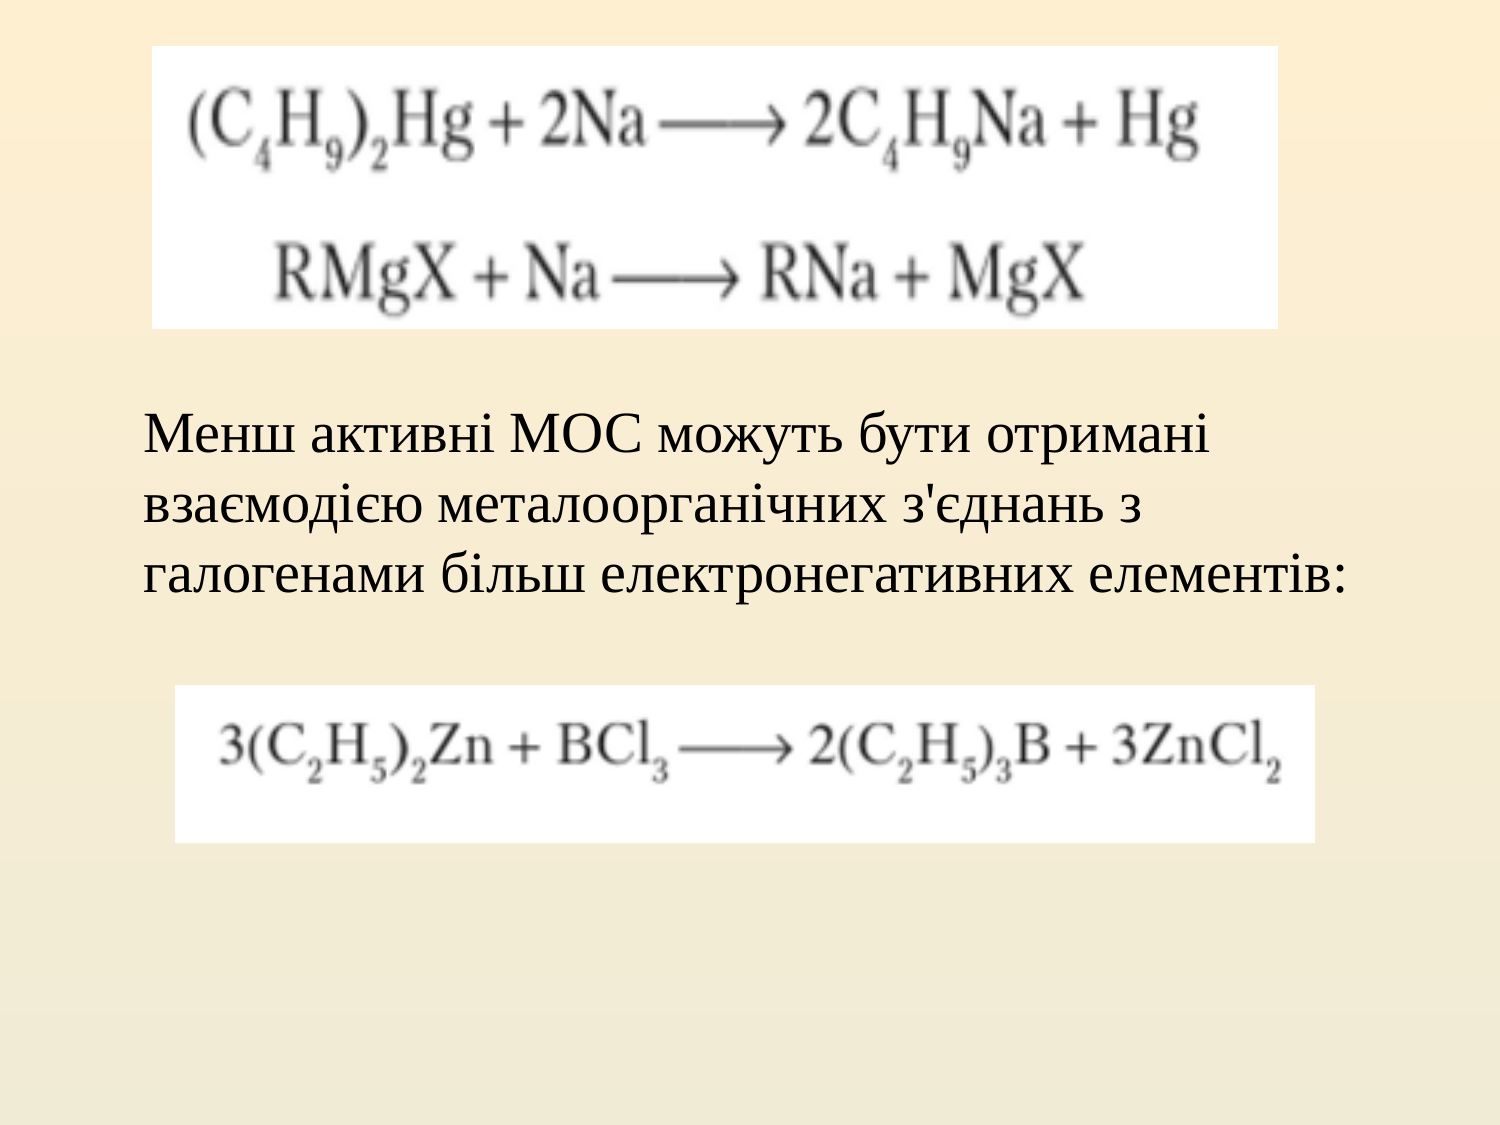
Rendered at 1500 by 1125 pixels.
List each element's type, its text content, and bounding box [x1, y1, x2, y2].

text_box Менш активні МОС можуть бути отримані взаємодією металоорганічних з'єднань з галогенами більш електронегативних елементів: [128, 386, 1418, 612]
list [152, 46, 1278, 329]
picture [175, 685, 1315, 843]
